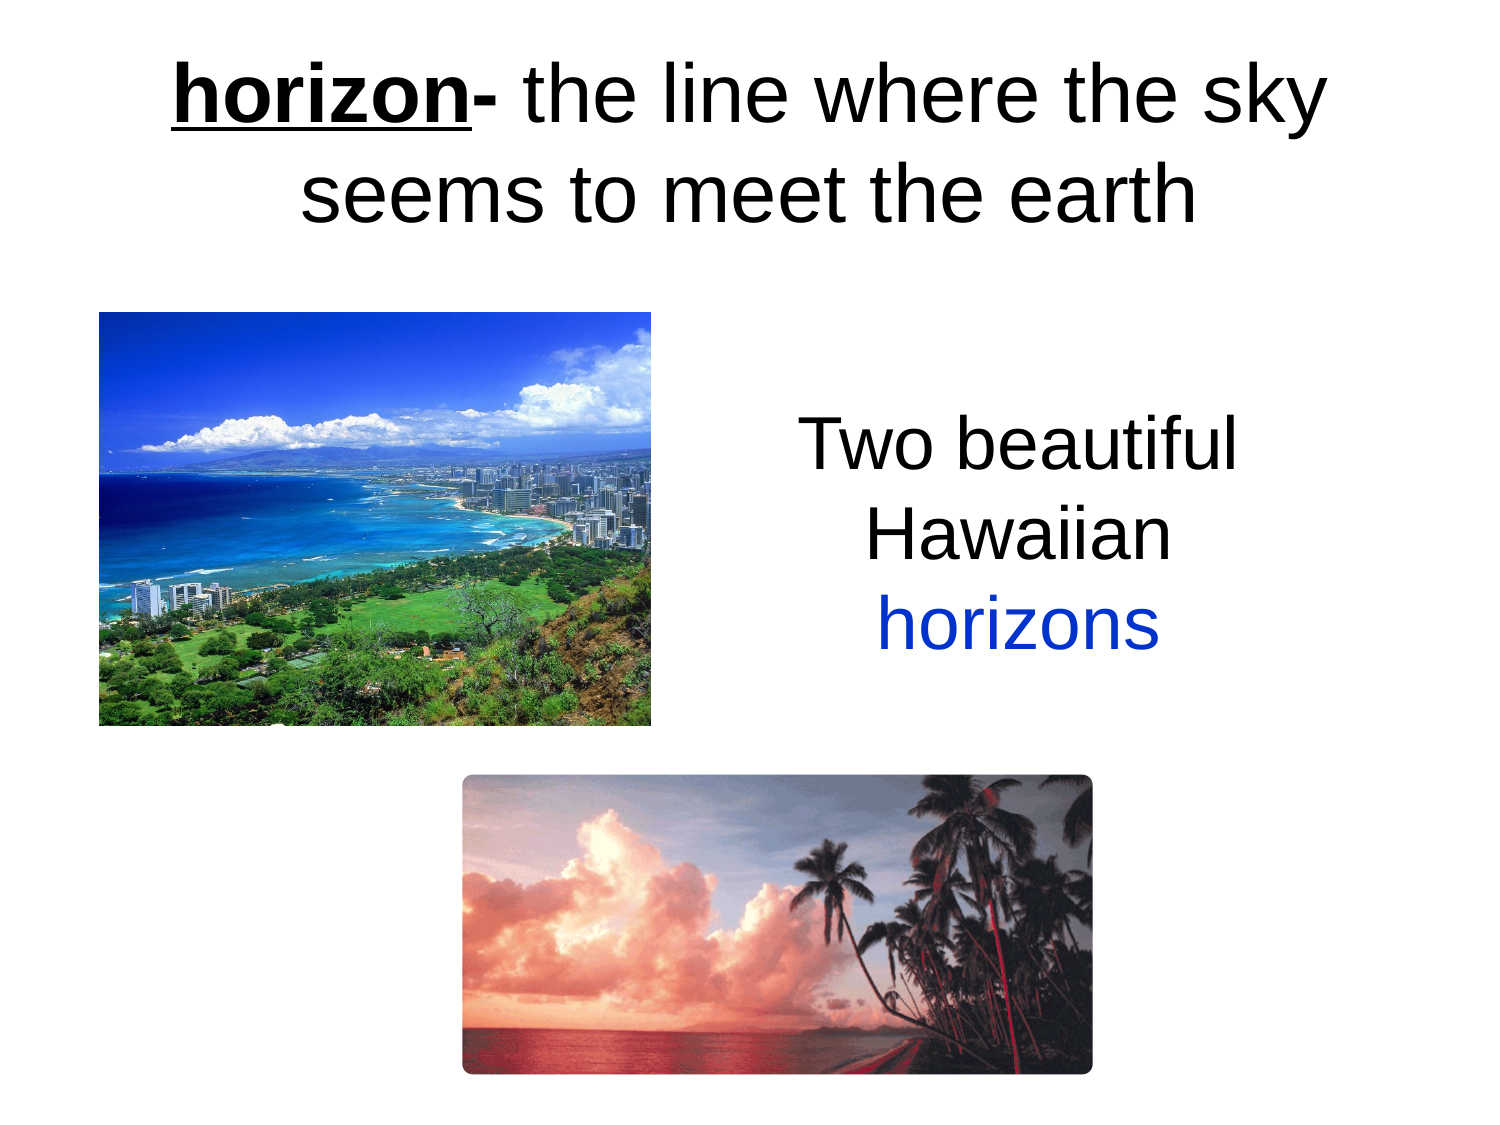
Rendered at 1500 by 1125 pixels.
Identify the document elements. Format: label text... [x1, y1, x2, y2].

picture [462, 774, 1093, 1075]
title horizon- the line where the sky seems to meet the earth [74, 44, 1426, 233]
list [99, 312, 651, 726]
text_box Two beautiful Hawaiian horizons [737, 387, 1300, 673]
